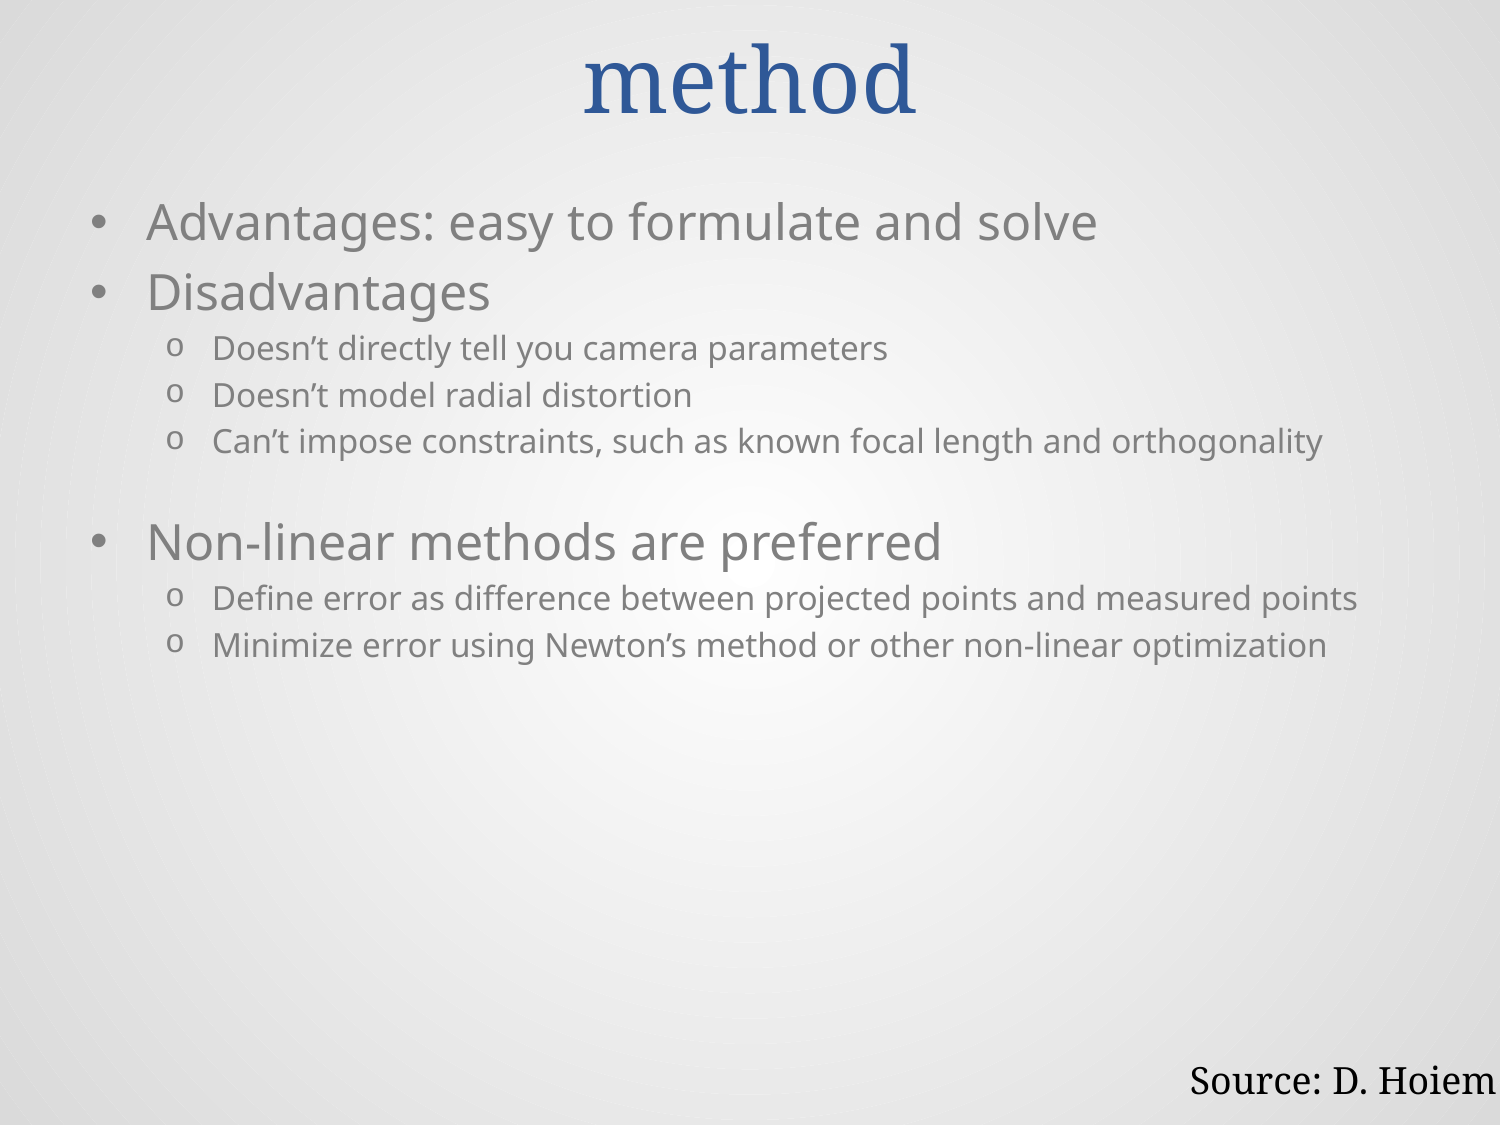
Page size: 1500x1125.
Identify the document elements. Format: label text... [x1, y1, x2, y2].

slide_number Source: D. Hoiem [1175, 1050, 1500, 1125]
title Camera estimation: Linear method [0, 0, 1500, 139]
list Advantages: easy to formulate and solve Disadvantages Doesn’t directly tell you camera parameters Doesn’t model radial distortion Can’t impose constraints, such as known focal length and orthogonality Non-linear methods are preferred Define error as difference between projected points and measured points Minimize error using Newton’s method or other non-linear optimization [75, 183, 1425, 1005]
